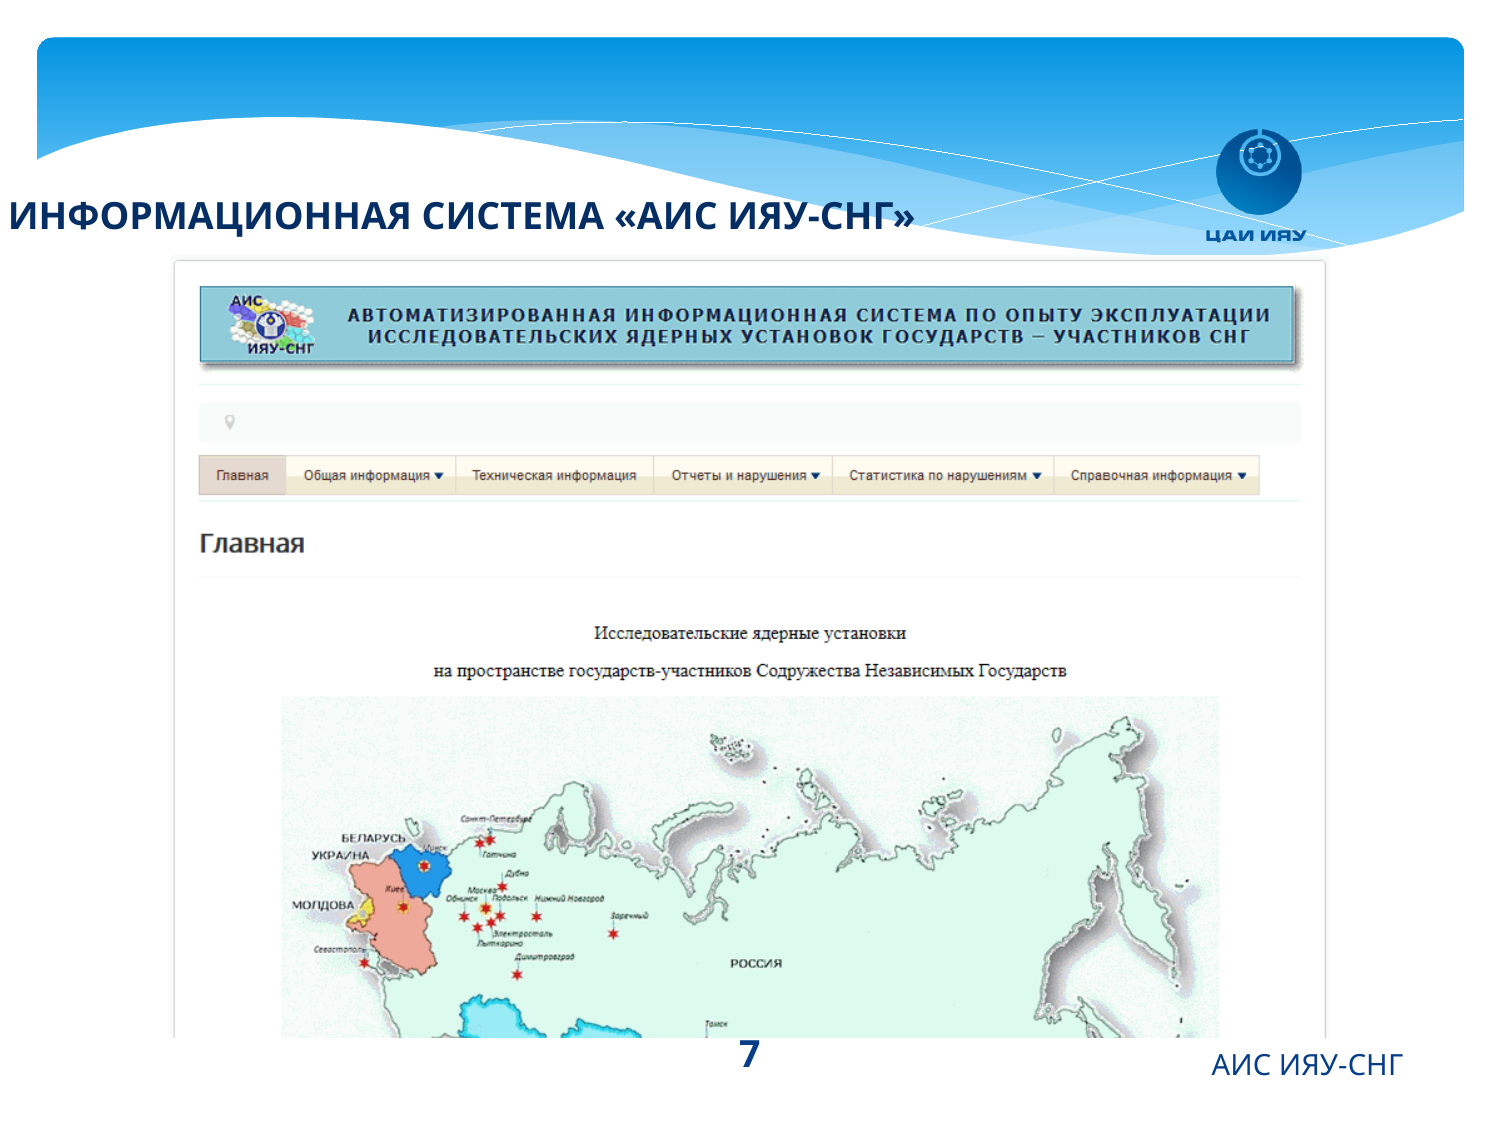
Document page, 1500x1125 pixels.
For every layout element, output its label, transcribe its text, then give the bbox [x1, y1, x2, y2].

slide_number 7 [654, 1047, 846, 1086]
picture [1198, 125, 1318, 244]
footer АИС ИЯУ-СНГ [797, 1034, 1419, 1094]
text_box ИНФОРМАЦИОННАЯ СИСТЕМА «АИС ИЯУ-СНГ» [0, 184, 932, 245]
picture [170, 255, 1330, 1038]
